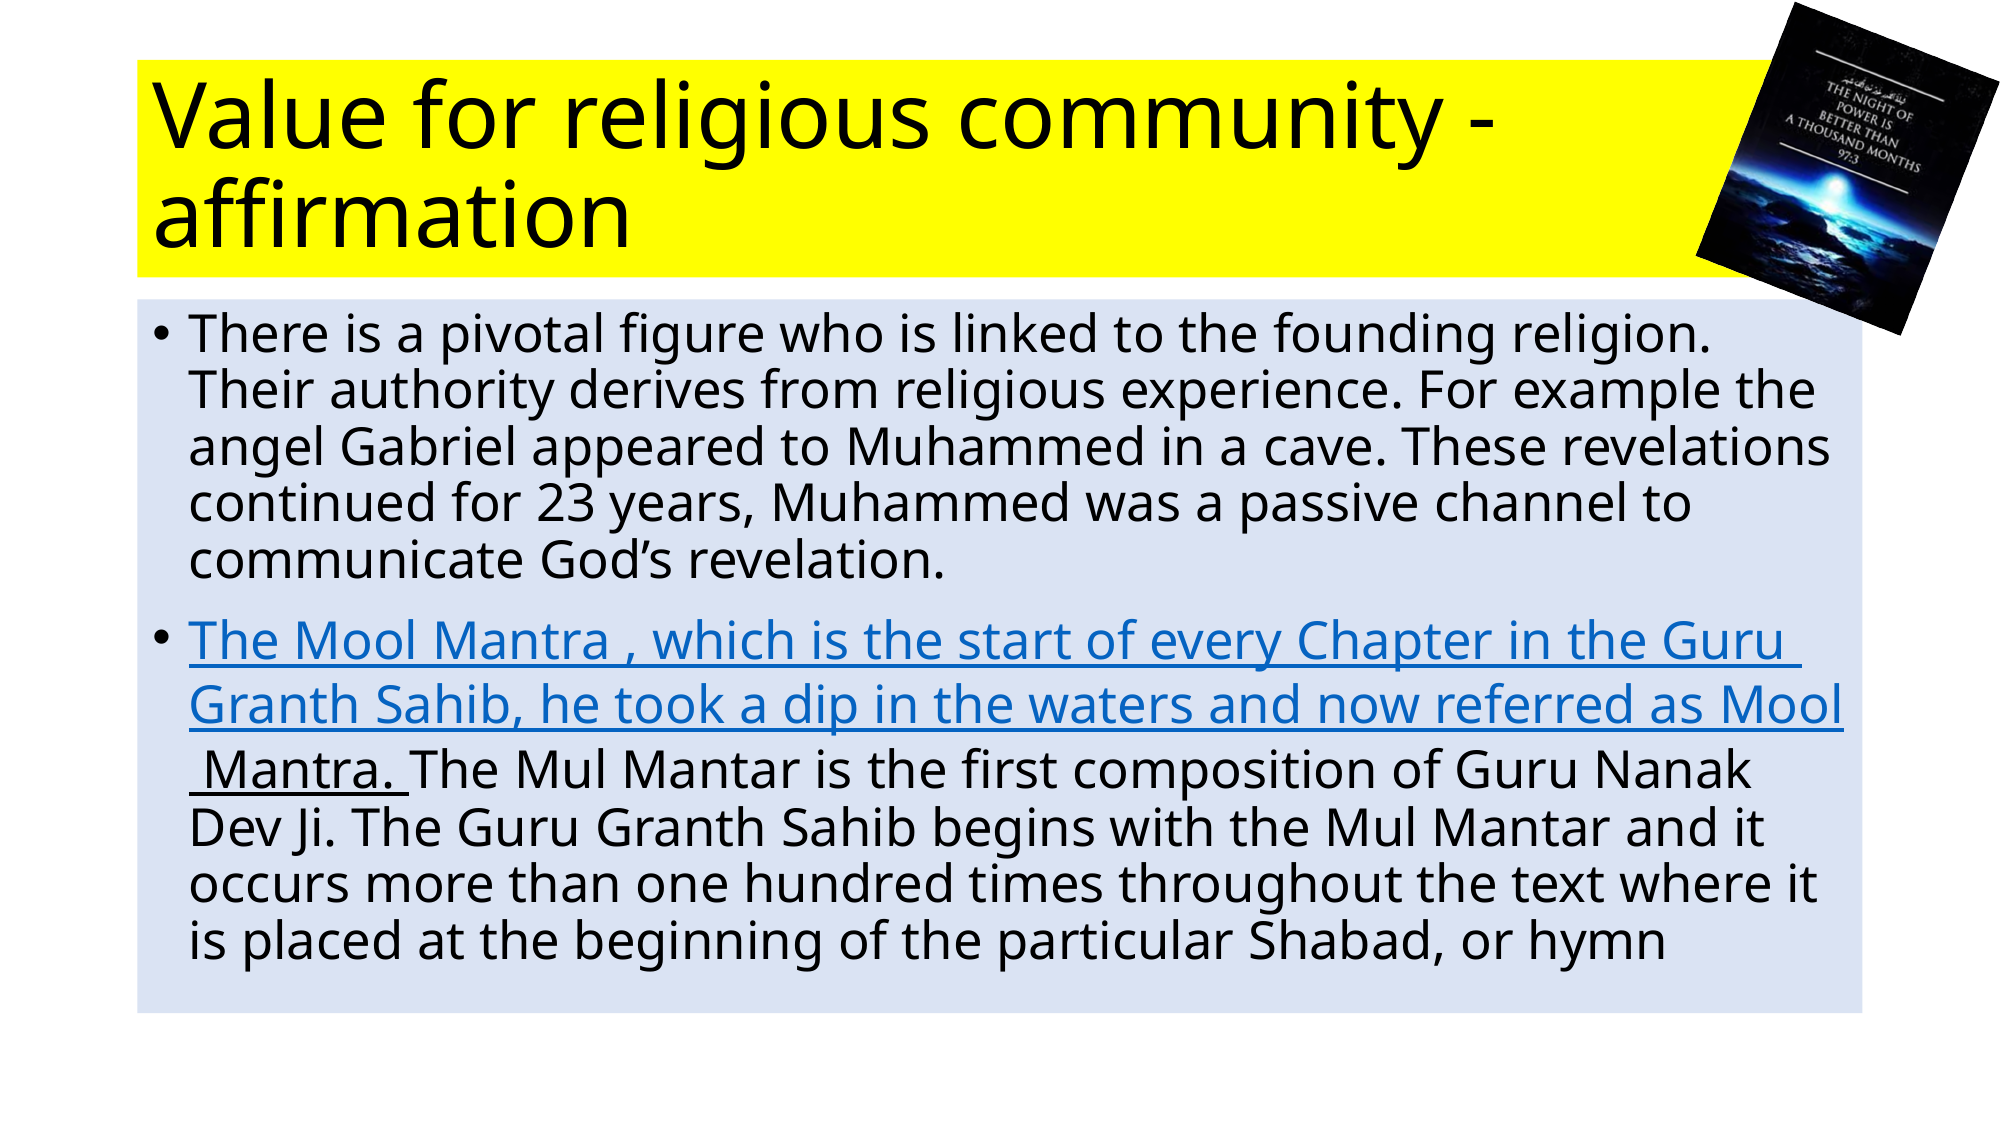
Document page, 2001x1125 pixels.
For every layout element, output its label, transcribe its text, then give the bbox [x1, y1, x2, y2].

list There is a pivotal figure who is linked to the founding religion. Their authority derives from religious experience. For example the angel Gabriel appeared to Muhammed in a cave. These revelations continued for 23 years, Muhammed was a passive channel to communicate God’s revelation. The Mool Mantra , which is the start of every Chapter in the Guru Granth Sahib, he took a dip in the waters and now referred as Mool Mantra. The Mul Mantar is the first composition of Guru Nanak Dev Ji. The Guru Granth Sahib begins with the Mul Mantar and it occurs more than one hundred times throughout the text where it is placed at the beginning of the particular Shabad, or hymn [137, 299, 1863, 1014]
title Value for religious community -affirmation [137, 59, 1737, 278]
picture [1696, 2, 1999, 335]
